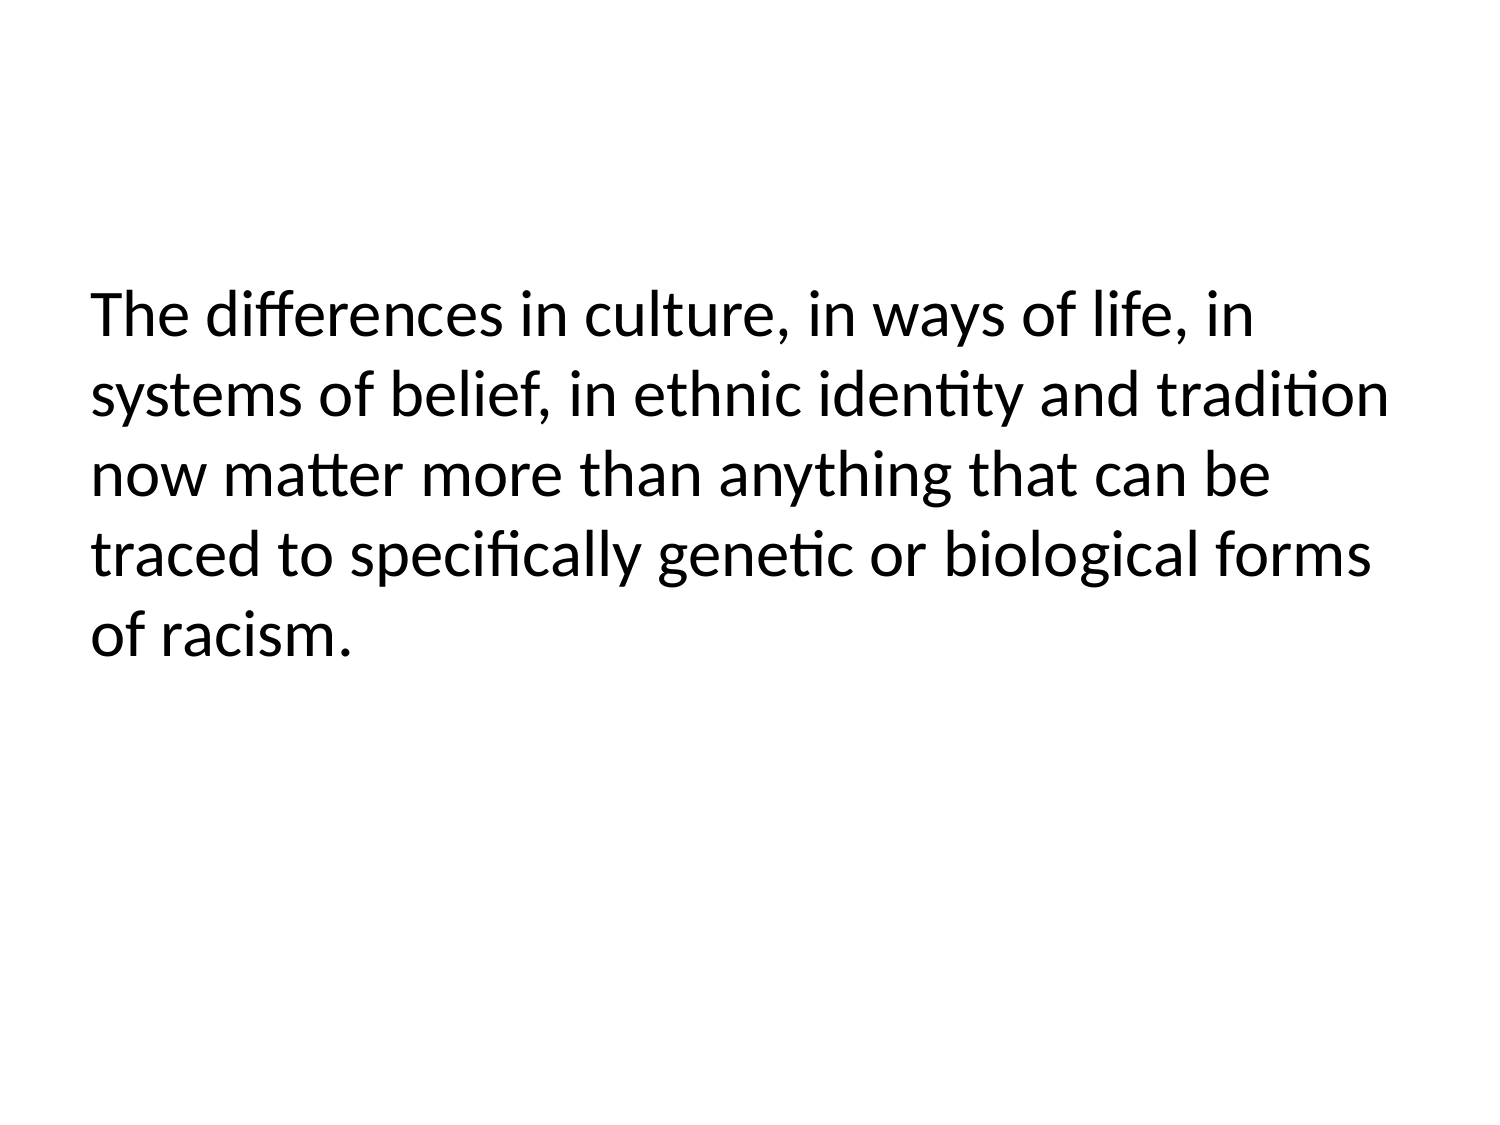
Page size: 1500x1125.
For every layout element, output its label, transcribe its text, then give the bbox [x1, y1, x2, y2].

list The differences in culture, in ways of life, in systems of belief, in ethnic identity and tradition now matter more than anything that can be traced to specifically genetic or biological forms of racism. [75, 262, 1425, 1005]
